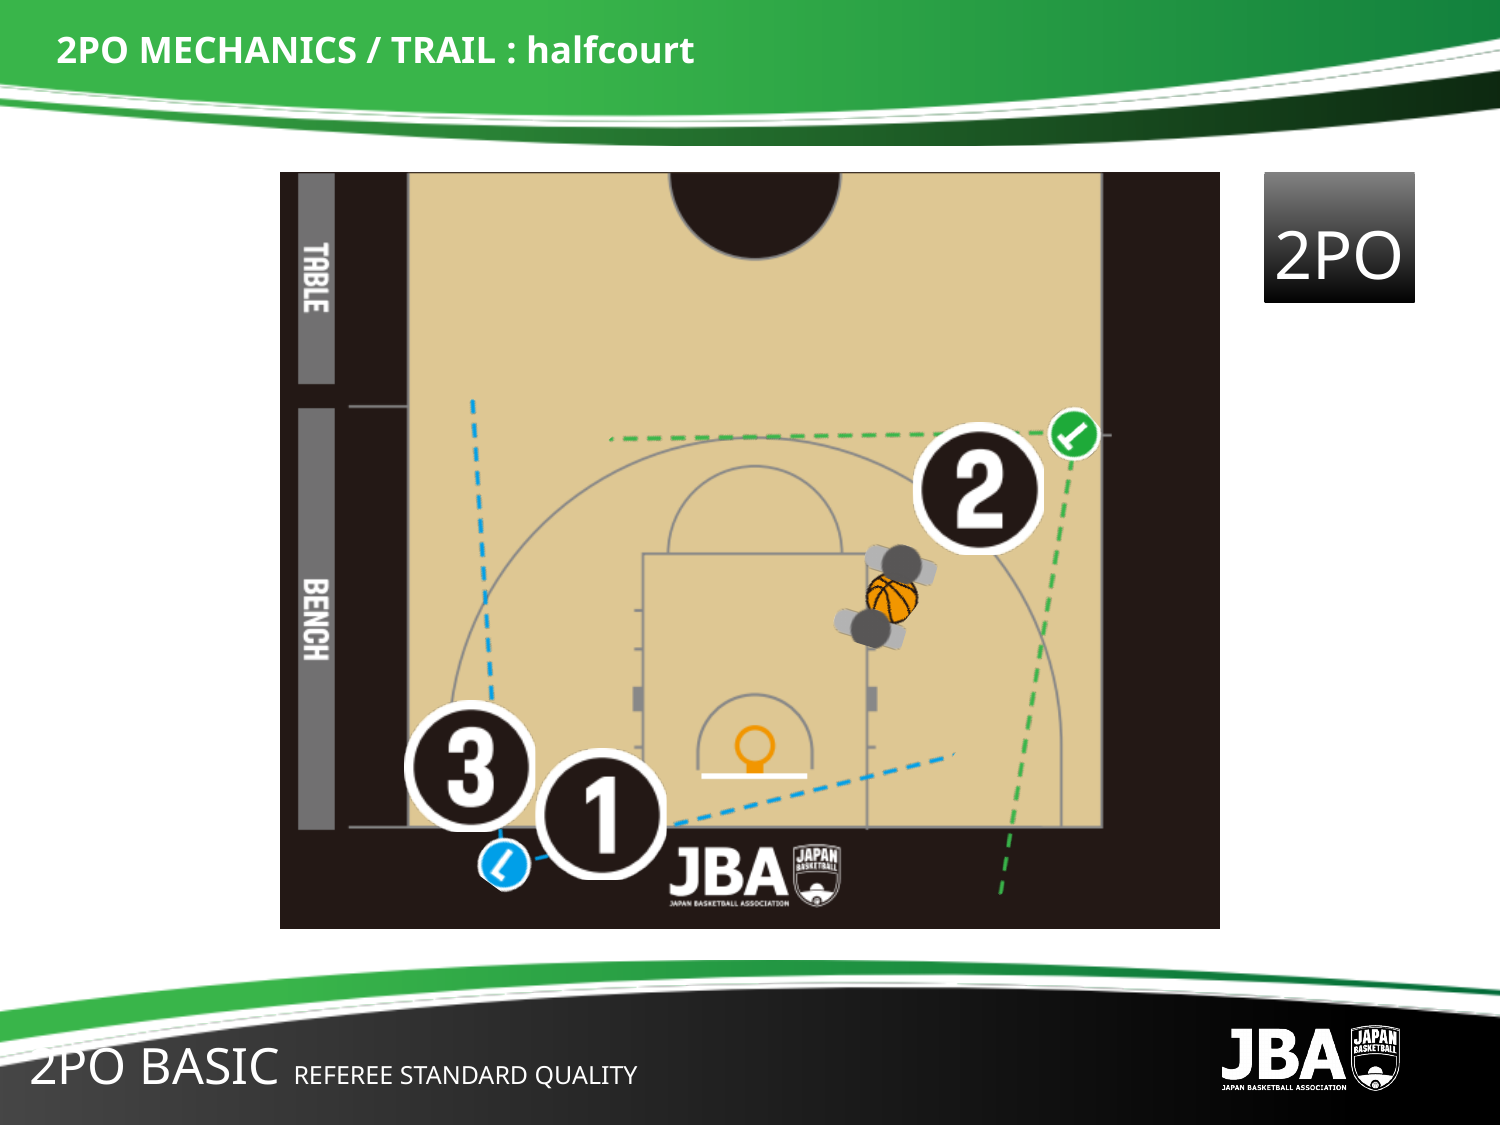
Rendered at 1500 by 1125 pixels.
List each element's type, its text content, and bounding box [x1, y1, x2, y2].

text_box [203, 505, 805, 1125]
title 2PO MECHANICS / TRAIL : halfcourt [41, 19, 1459, 79]
picture [805, 784, 1221, 929]
picture [1222, 1025, 1400, 1091]
text_box 2PO [1372, 172, 1415, 303]
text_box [755, 95, 1367, 784]
picture [832, 422, 1045, 646]
picture [279, 172, 755, 505]
picture [403, 700, 667, 880]
